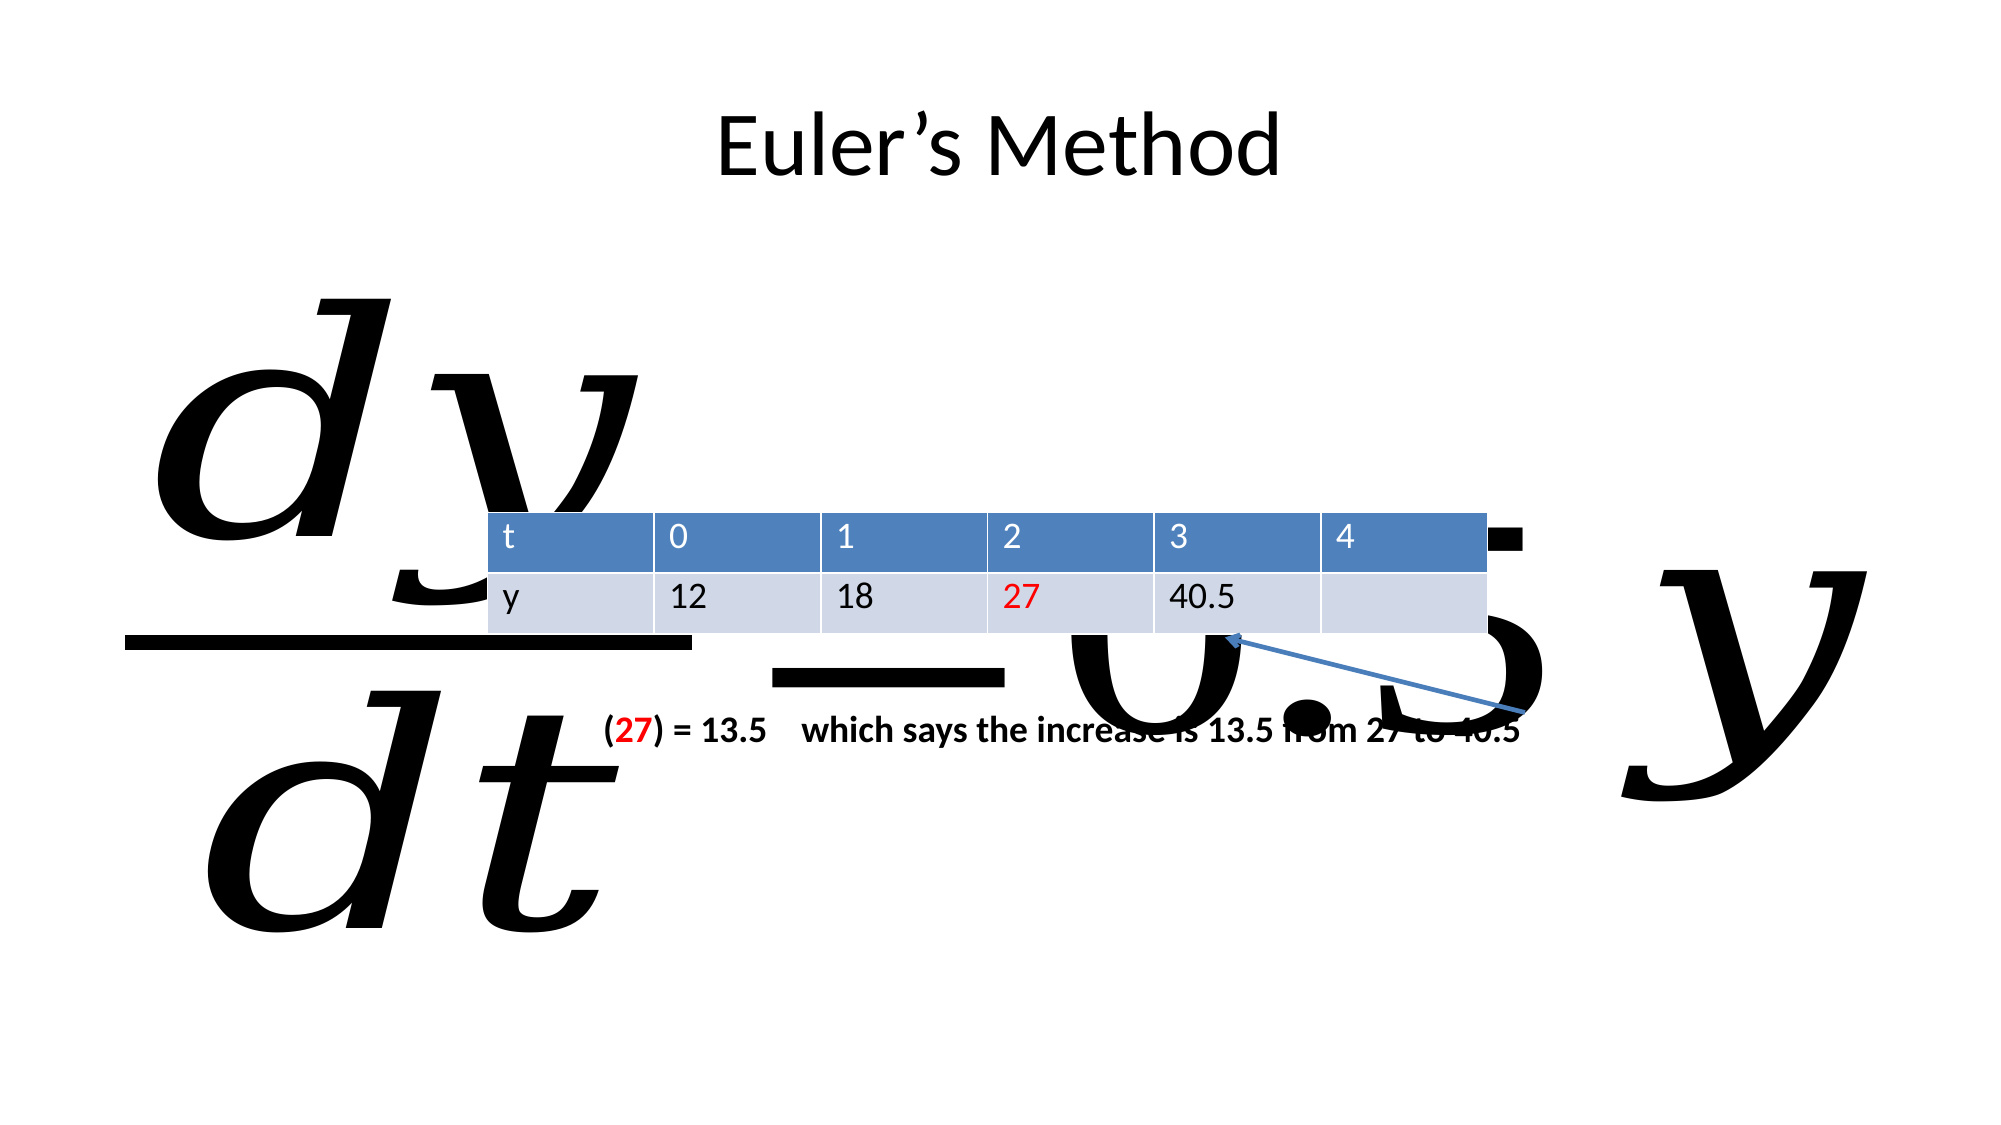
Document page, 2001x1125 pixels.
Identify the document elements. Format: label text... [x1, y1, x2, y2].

table_header 3 [1155, 513, 1320, 572]
table_cell 12 [655, 574, 820, 633]
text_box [1224, 637, 1526, 713]
table_header 2 [988, 513, 1153, 572]
table_header 0 [655, 513, 820, 572]
table_cell 27 [988, 574, 1153, 633]
table_cell y [488, 574, 653, 633]
table_header t [488, 513, 653, 572]
table_cell 40.5 [1155, 574, 1320, 633]
table_cell [1322, 574, 1487, 633]
table_cell 18 [822, 574, 987, 633]
table_header 4 [1322, 513, 1487, 572]
table_header 1 [822, 513, 987, 572]
title Euler’s Method [99, 45, 1900, 233]
